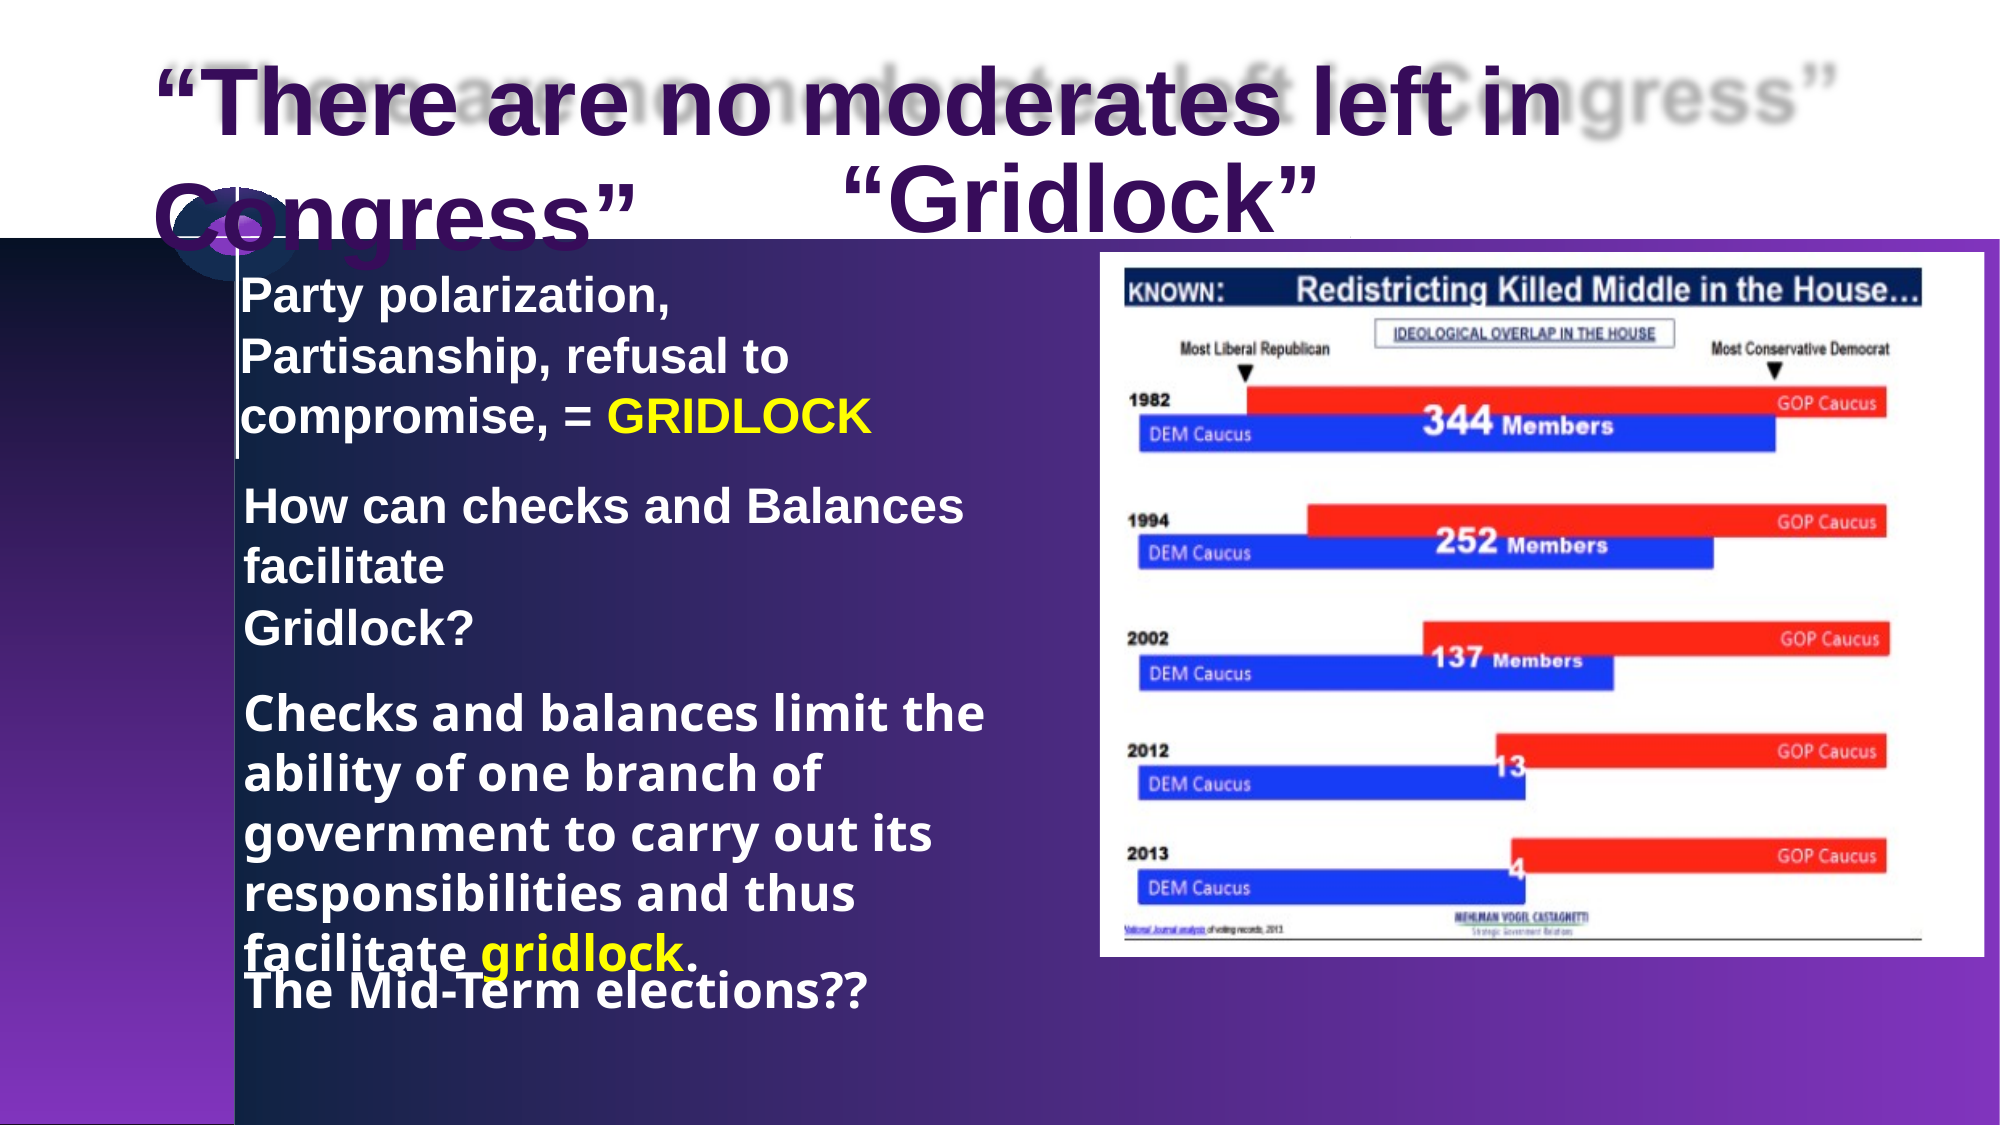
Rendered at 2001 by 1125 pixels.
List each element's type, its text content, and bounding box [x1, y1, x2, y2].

title “There are no moderates left in Congress” [150, 37, 1943, 270]
text_box [1099, 252, 1985, 957]
text_box How can checks and Balances facilitate Gridlock? [241, 471, 1084, 656]
text_box Checks and balances limit the ability of one branch of government to carry out its responsibilities and thus facilitate gridlock. [241, 679, 1088, 982]
text_box Party polarization, Partisanship, refusal to compromise, = GRIDLOCK [237, 259, 1084, 444]
picture [0, 23, 2000, 1125]
text_box “Gridlock” [837, 134, 1326, 252]
text_box The Mid-Term elections?? [241, 956, 975, 1019]
